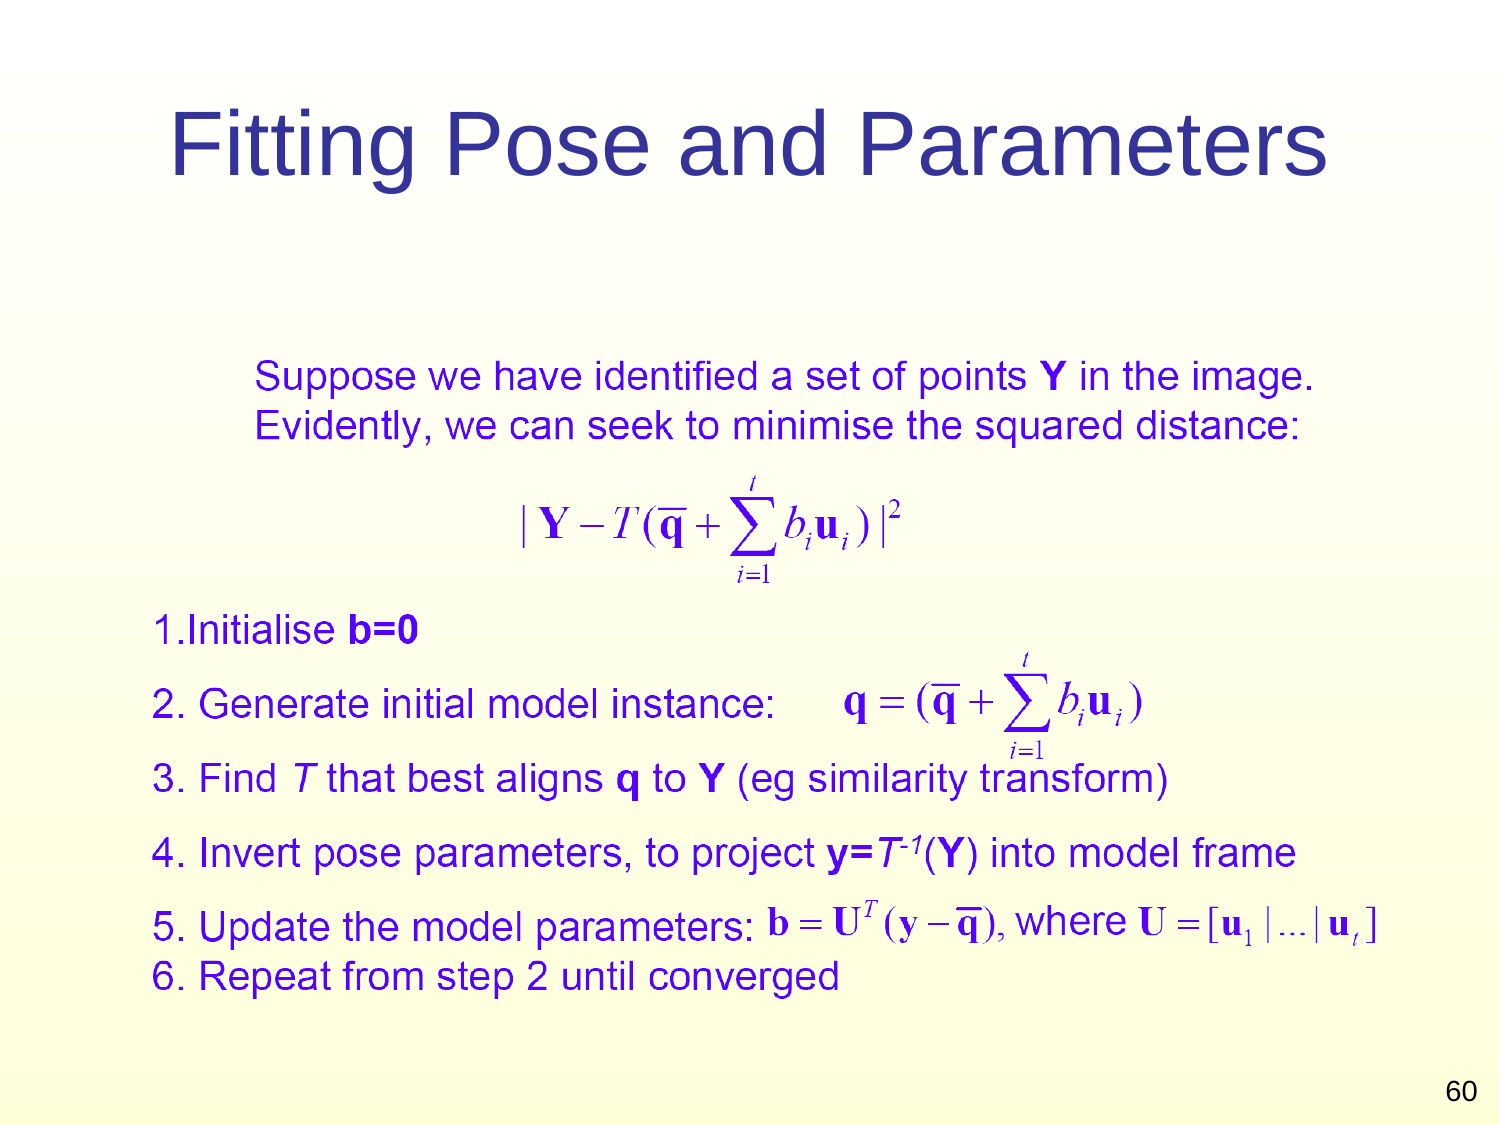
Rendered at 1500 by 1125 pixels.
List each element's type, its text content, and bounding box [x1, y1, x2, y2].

picture [113, 335, 1402, 1040]
title Fitting Pose and Parameters [74, 44, 1426, 233]
slide_number 60 [1142, 1064, 1494, 1125]
